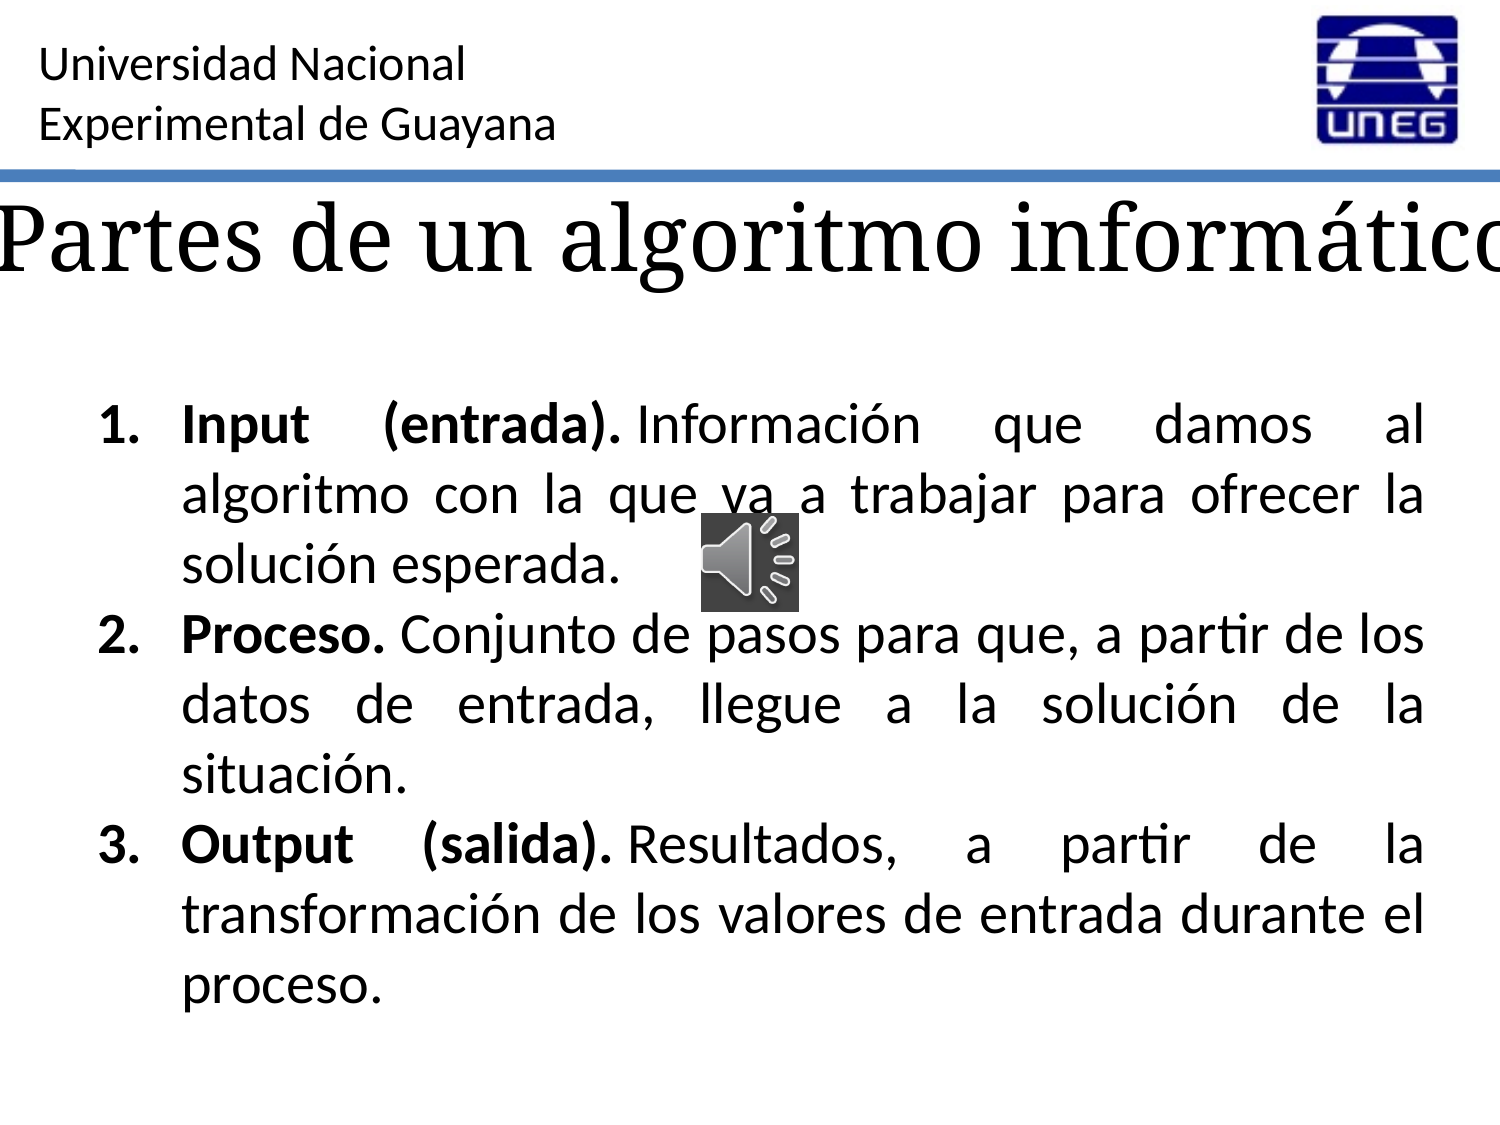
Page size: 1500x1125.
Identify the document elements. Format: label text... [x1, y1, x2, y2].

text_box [699, 512, 801, 613]
text_box Universidad Nacional Experimental de Guayana [23, 23, 750, 159]
text_box Input (entrada). Información que damos al algoritmo con la que va a trabajar para ofrecer la solución esperada. Proceso. Conjunto de pasos para que, a partir de los datos de entrada, llegue a la solución de la situación. Output (salida). Resultados, a partir de la transformación de los valores de entrada durante el proceso. [82, 378, 1442, 1023]
text_box Partes de un algoritmo informático [0, 182, 1500, 298]
picture [1311, 5, 1466, 153]
